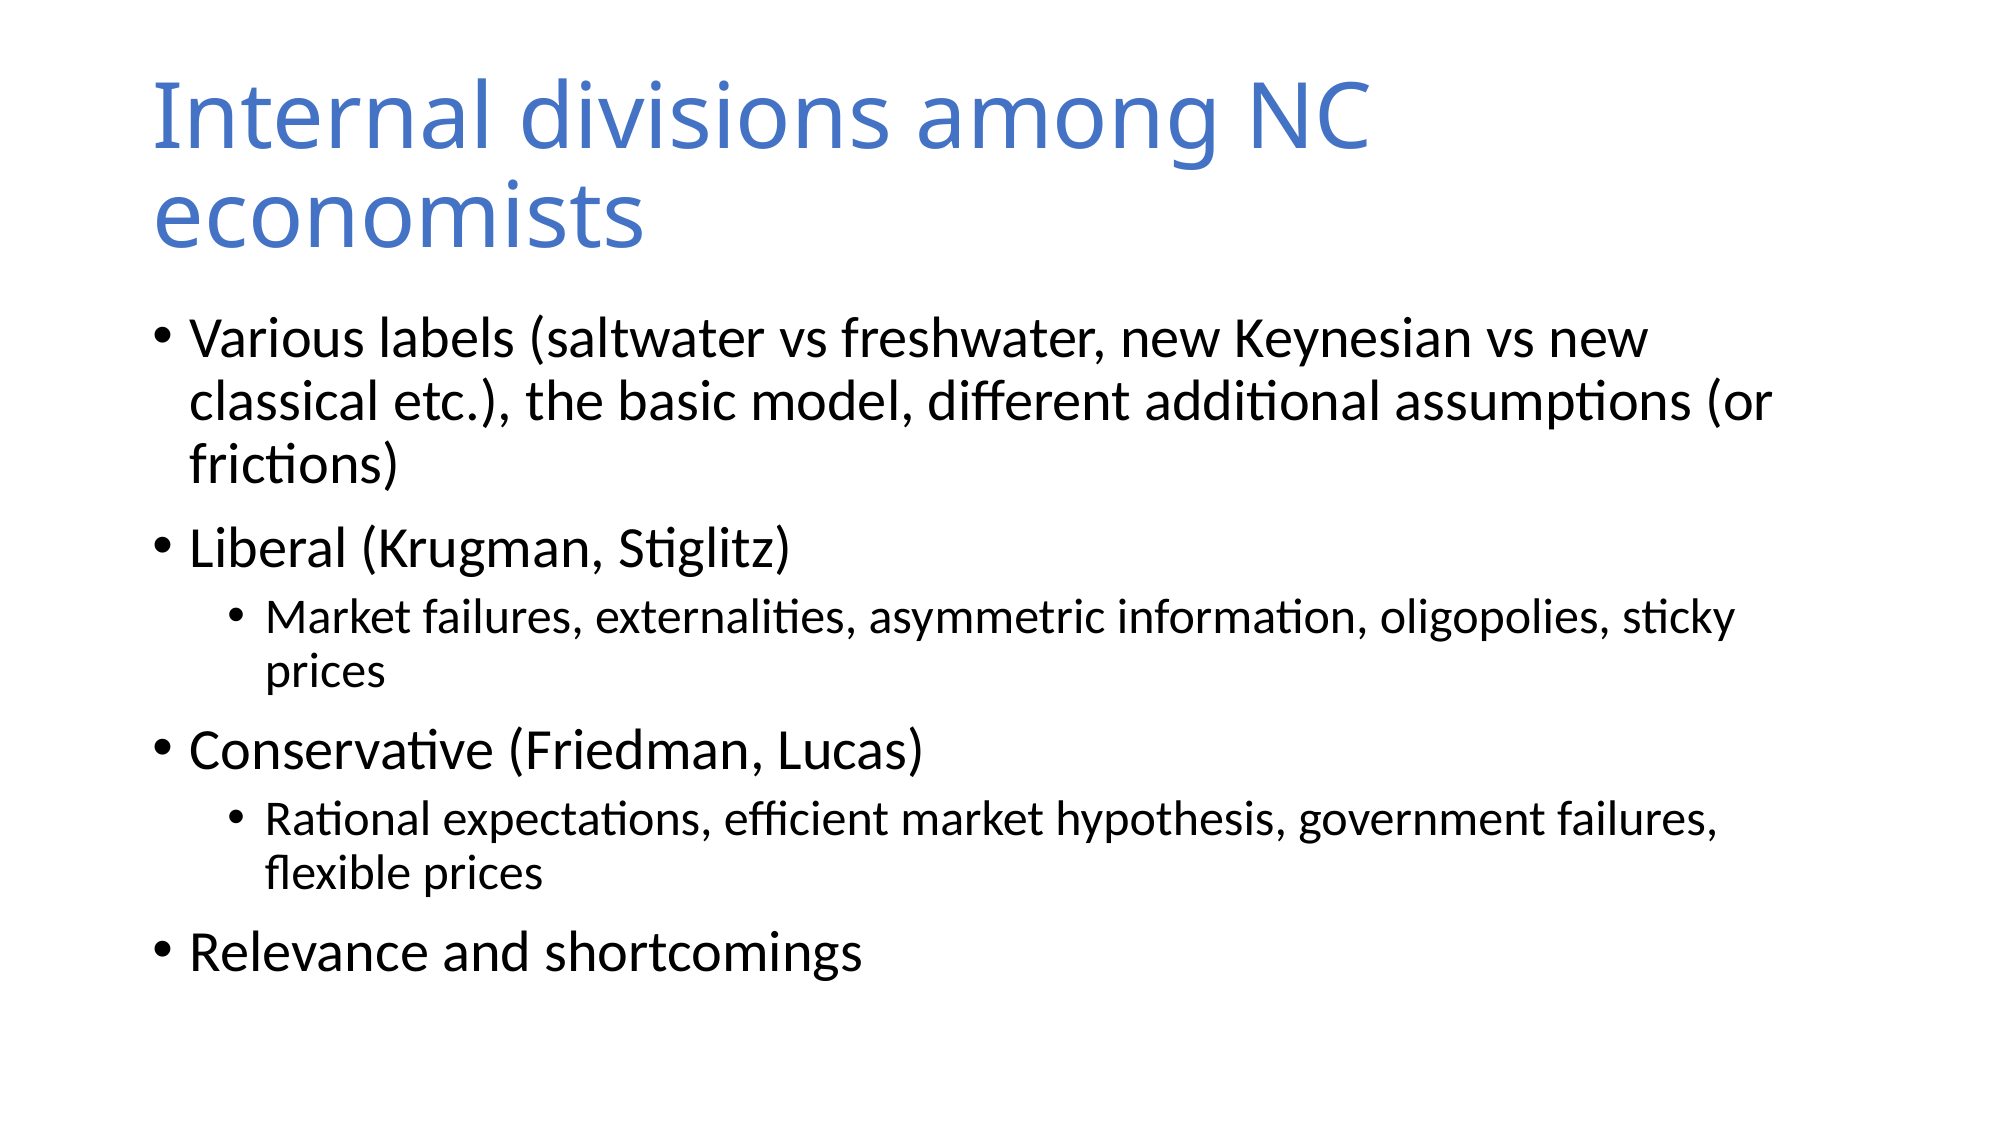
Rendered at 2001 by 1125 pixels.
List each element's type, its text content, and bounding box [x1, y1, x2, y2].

list Various labels (saltwater vs freshwater, new Keynesian vs new classical etc.), the basic model, different additional assumptions (or frictions) Liberal (Krugman, Stiglitz) Market failures, externalities, asymmetric information, oligopolies, sticky prices Conservative (Friedman, Lucas) Rational expectations, efficient market hypothesis, government failures, flexible prices Relevance and shortcomings [137, 299, 1863, 1014]
title Internal divisions among NC economists [137, 59, 1863, 278]
